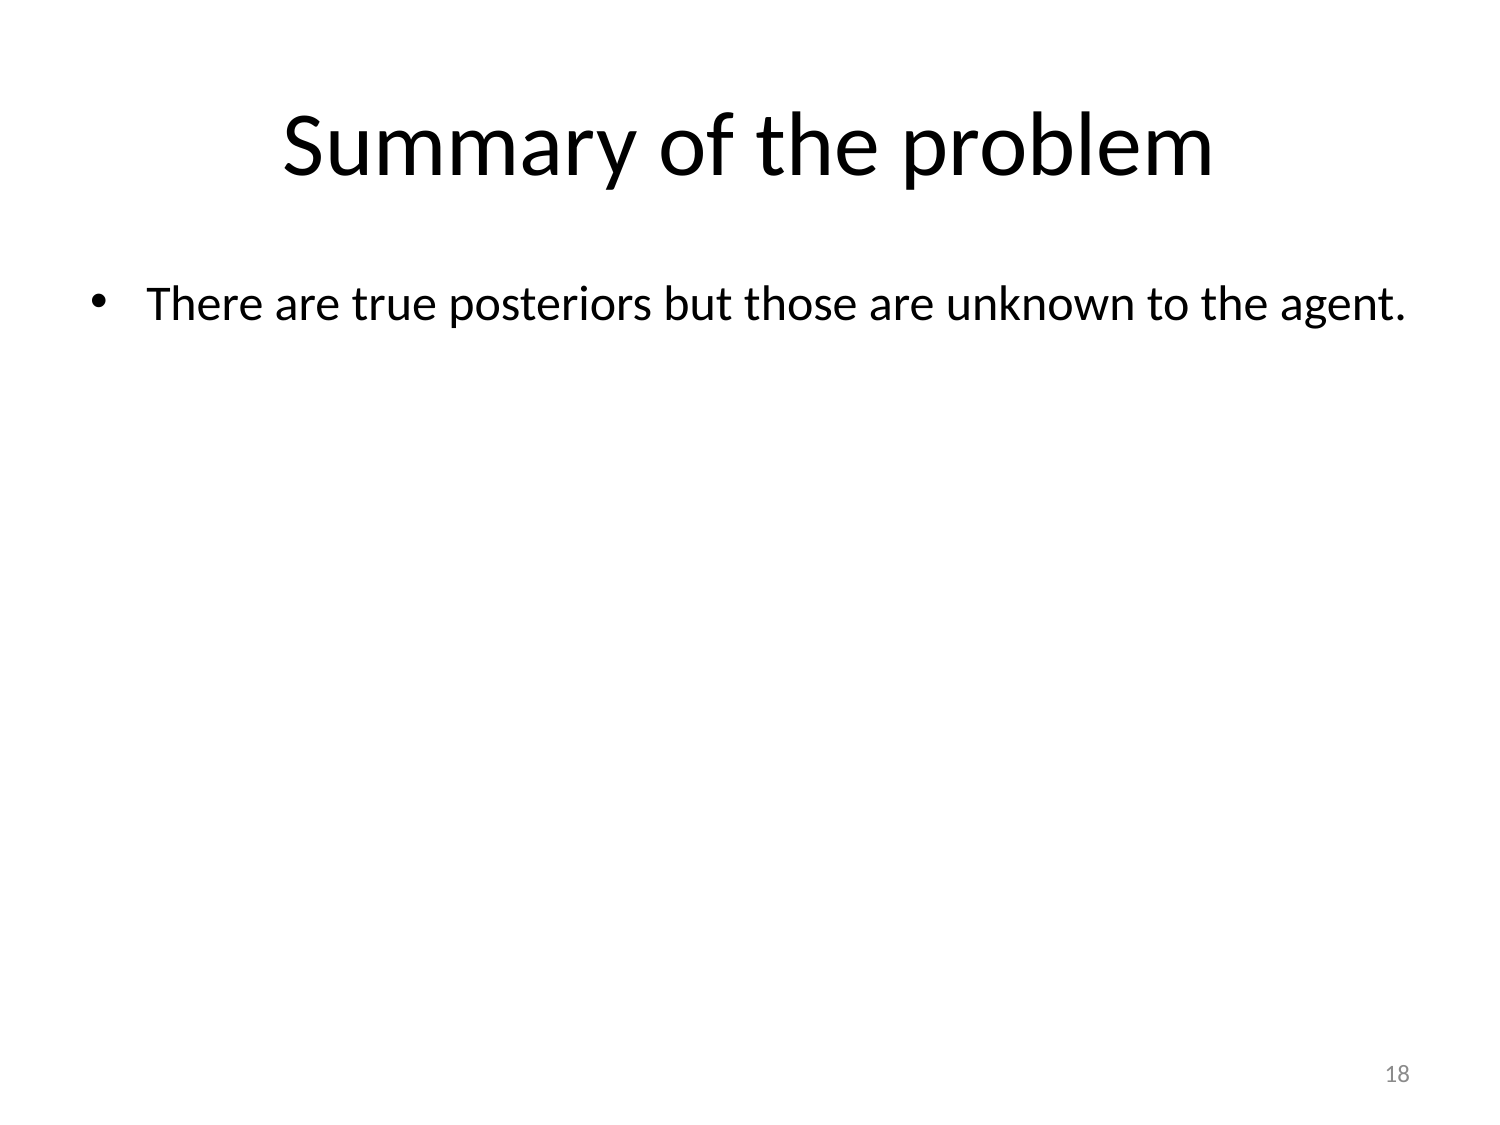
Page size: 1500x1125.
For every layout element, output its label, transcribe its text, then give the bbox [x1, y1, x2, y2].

title Summary of the problem [75, 45, 1425, 233]
slide_number 18 [1074, 1042, 1425, 1103]
list There are true posteriors but those are unknown to the agent. [75, 262, 1425, 1005]
